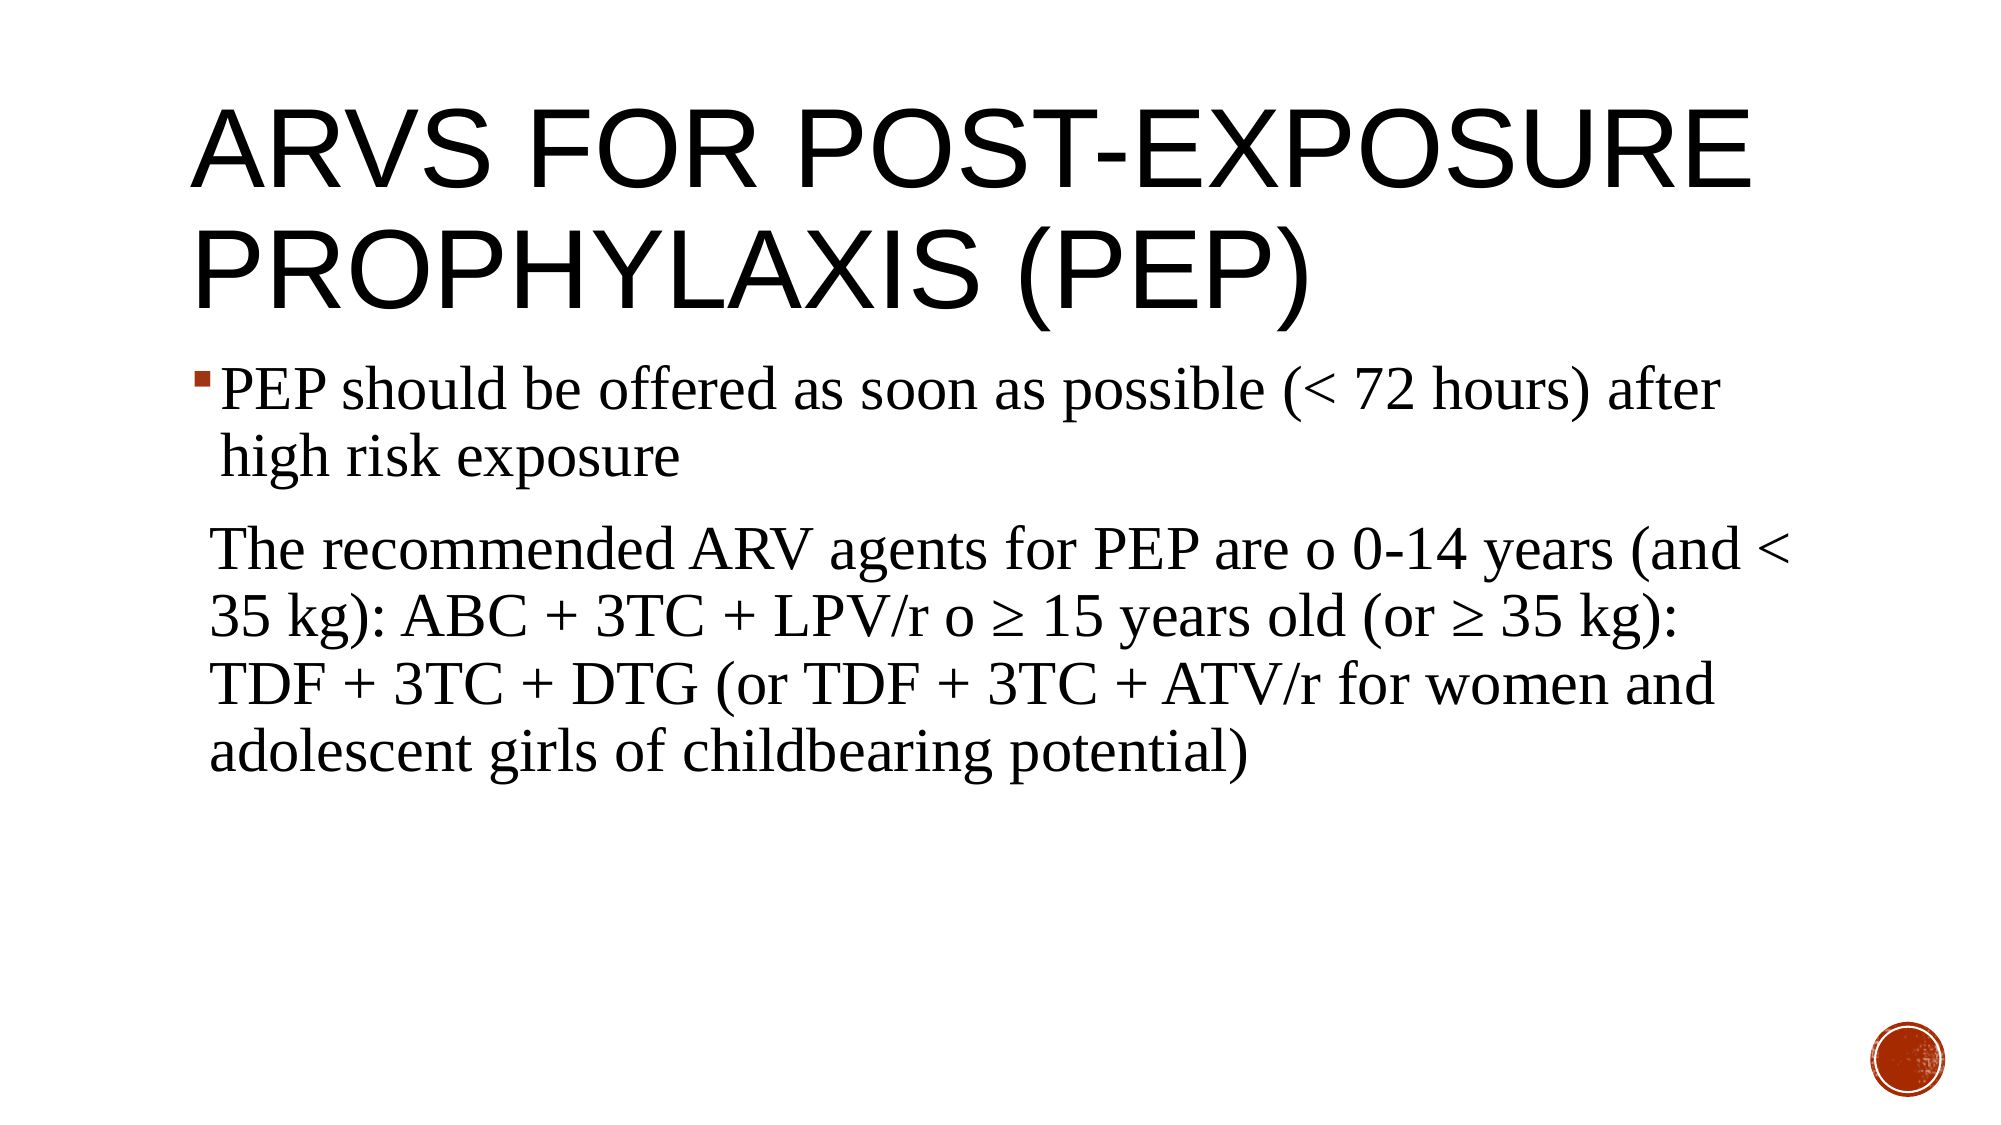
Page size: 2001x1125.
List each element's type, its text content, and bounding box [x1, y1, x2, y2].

title ARVs for Post-exposure Prophylaxis (PEP) [175, 79, 1826, 344]
list PEP should be offered as soon as possible (< 72 hours) after high risk exposure The recommended ARV agents for PEP are o 0-14 years (and < 35 kg): ABC + 3TC + LPV/r o ≥ 15 years old (or ≥ 35 kg): TDF + 3TC + DTG (or TDF + 3TC + ATV/r for women and adolescent girls of childbearing potential) [175, 348, 1826, 1013]
